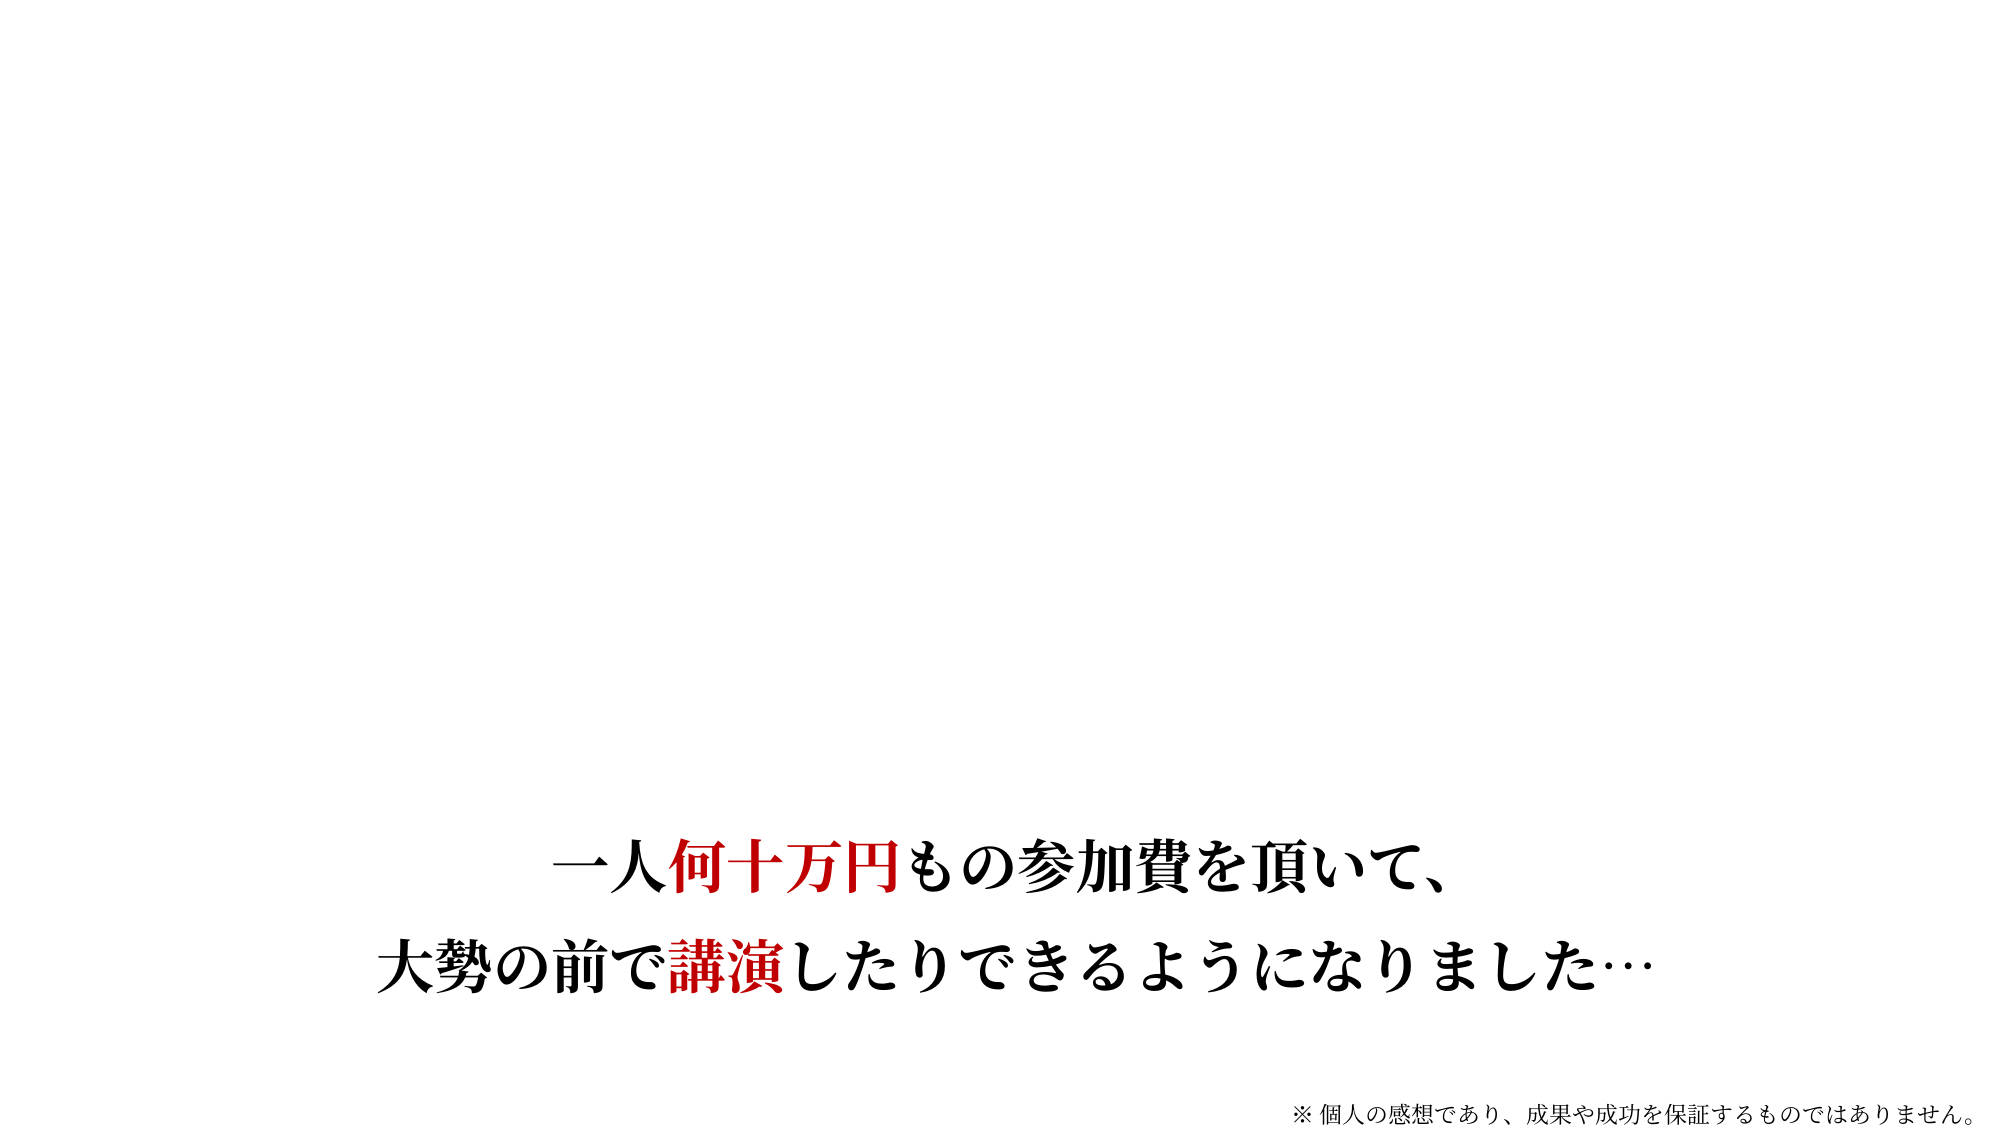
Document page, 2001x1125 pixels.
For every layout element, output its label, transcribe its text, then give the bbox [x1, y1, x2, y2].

text_box ※個人の感想であり、成果や成功を保証するものではありません。 [1199, 1020, 2000, 1125]
text_box 一人何十万円もの参加費を頂いて、 大勢の前で講演したりできるようになりました… [105, 792, 1930, 1008]
